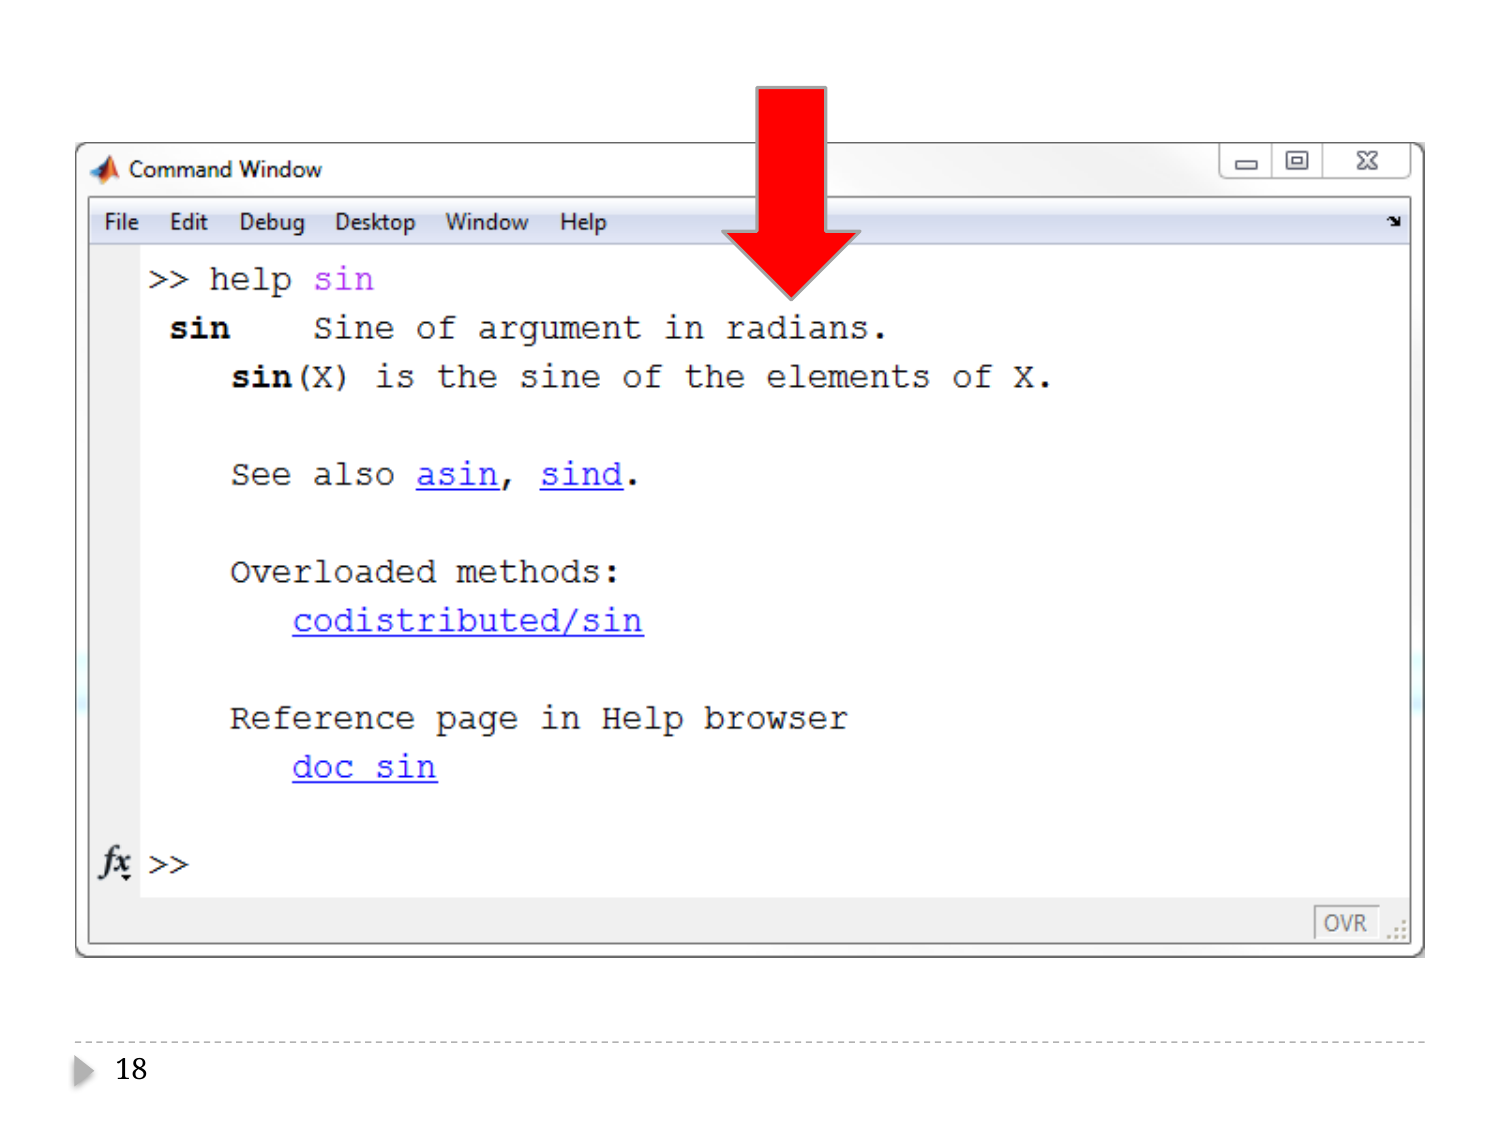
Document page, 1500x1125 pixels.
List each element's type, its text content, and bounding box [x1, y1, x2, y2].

text_box [755, 85, 828, 141]
picture [74, 141, 1426, 959]
slide_number 18 [100, 1042, 426, 1103]
